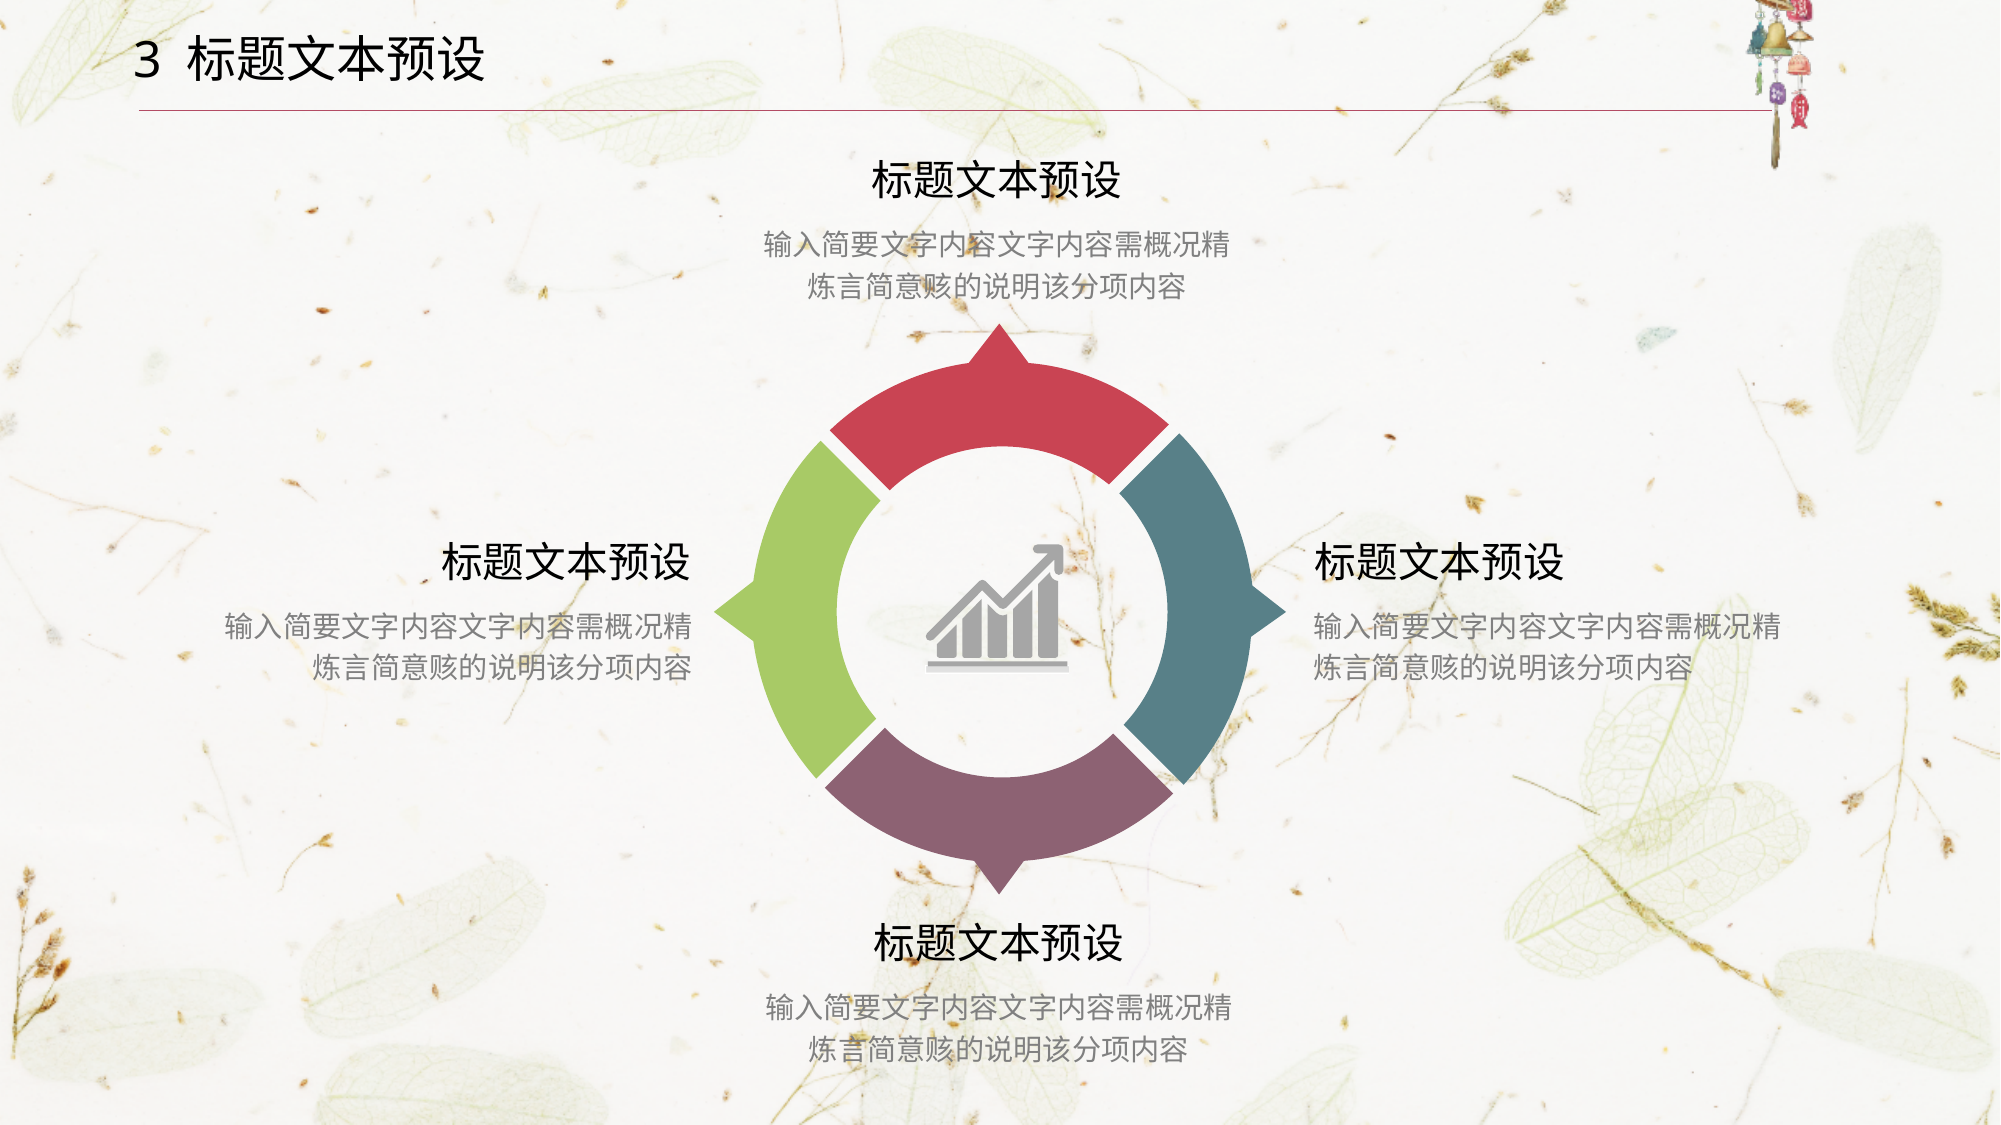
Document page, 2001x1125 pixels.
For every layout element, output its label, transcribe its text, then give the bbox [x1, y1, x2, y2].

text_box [193, 528, 708, 690]
text_box 3 标题文本预设 [118, 20, 502, 96]
text_box [829, 323, 1169, 491]
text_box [740, 146, 1255, 308]
picture [0, 0, 2000, 1125]
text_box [925, 544, 1069, 674]
text_box [1119, 433, 1287, 785]
text_box [824, 727, 1174, 895]
text_box [713, 440, 881, 779]
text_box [741, 909, 1257, 1072]
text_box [1716, 0, 1880, 180]
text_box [1298, 528, 1813, 690]
